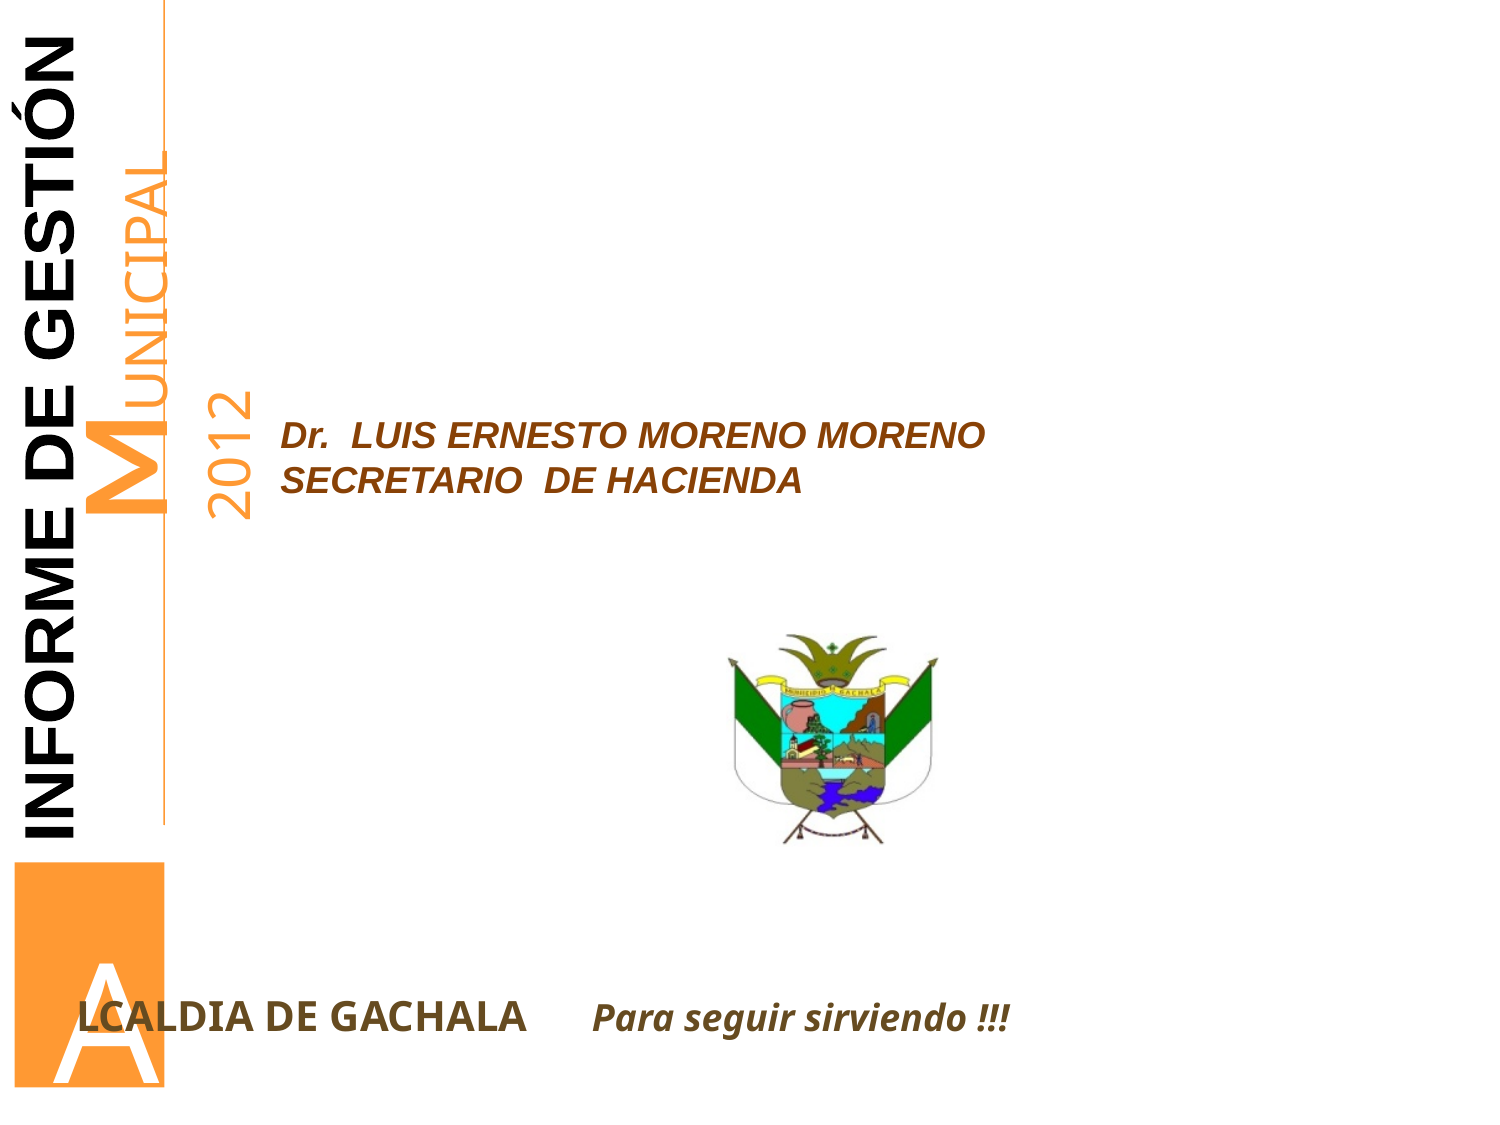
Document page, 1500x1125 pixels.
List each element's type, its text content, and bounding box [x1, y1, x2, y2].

text_box A [39, 909, 164, 1125]
text_box Dr. LUIS ERNESTO MORENO MORENO SECRETARIO DE HACIENDA [265, 403, 1430, 554]
text_box MUNICIPAL 2012 [35, 0, 164, 537]
text_box LCALDIA DE GACHALA Para seguir sirviendo !!! [61, 981, 1412, 1070]
text_box [14, 862, 165, 1088]
text_box MUNICIPAL 2012 [165, 0, 270, 537]
picture [725, 632, 939, 847]
